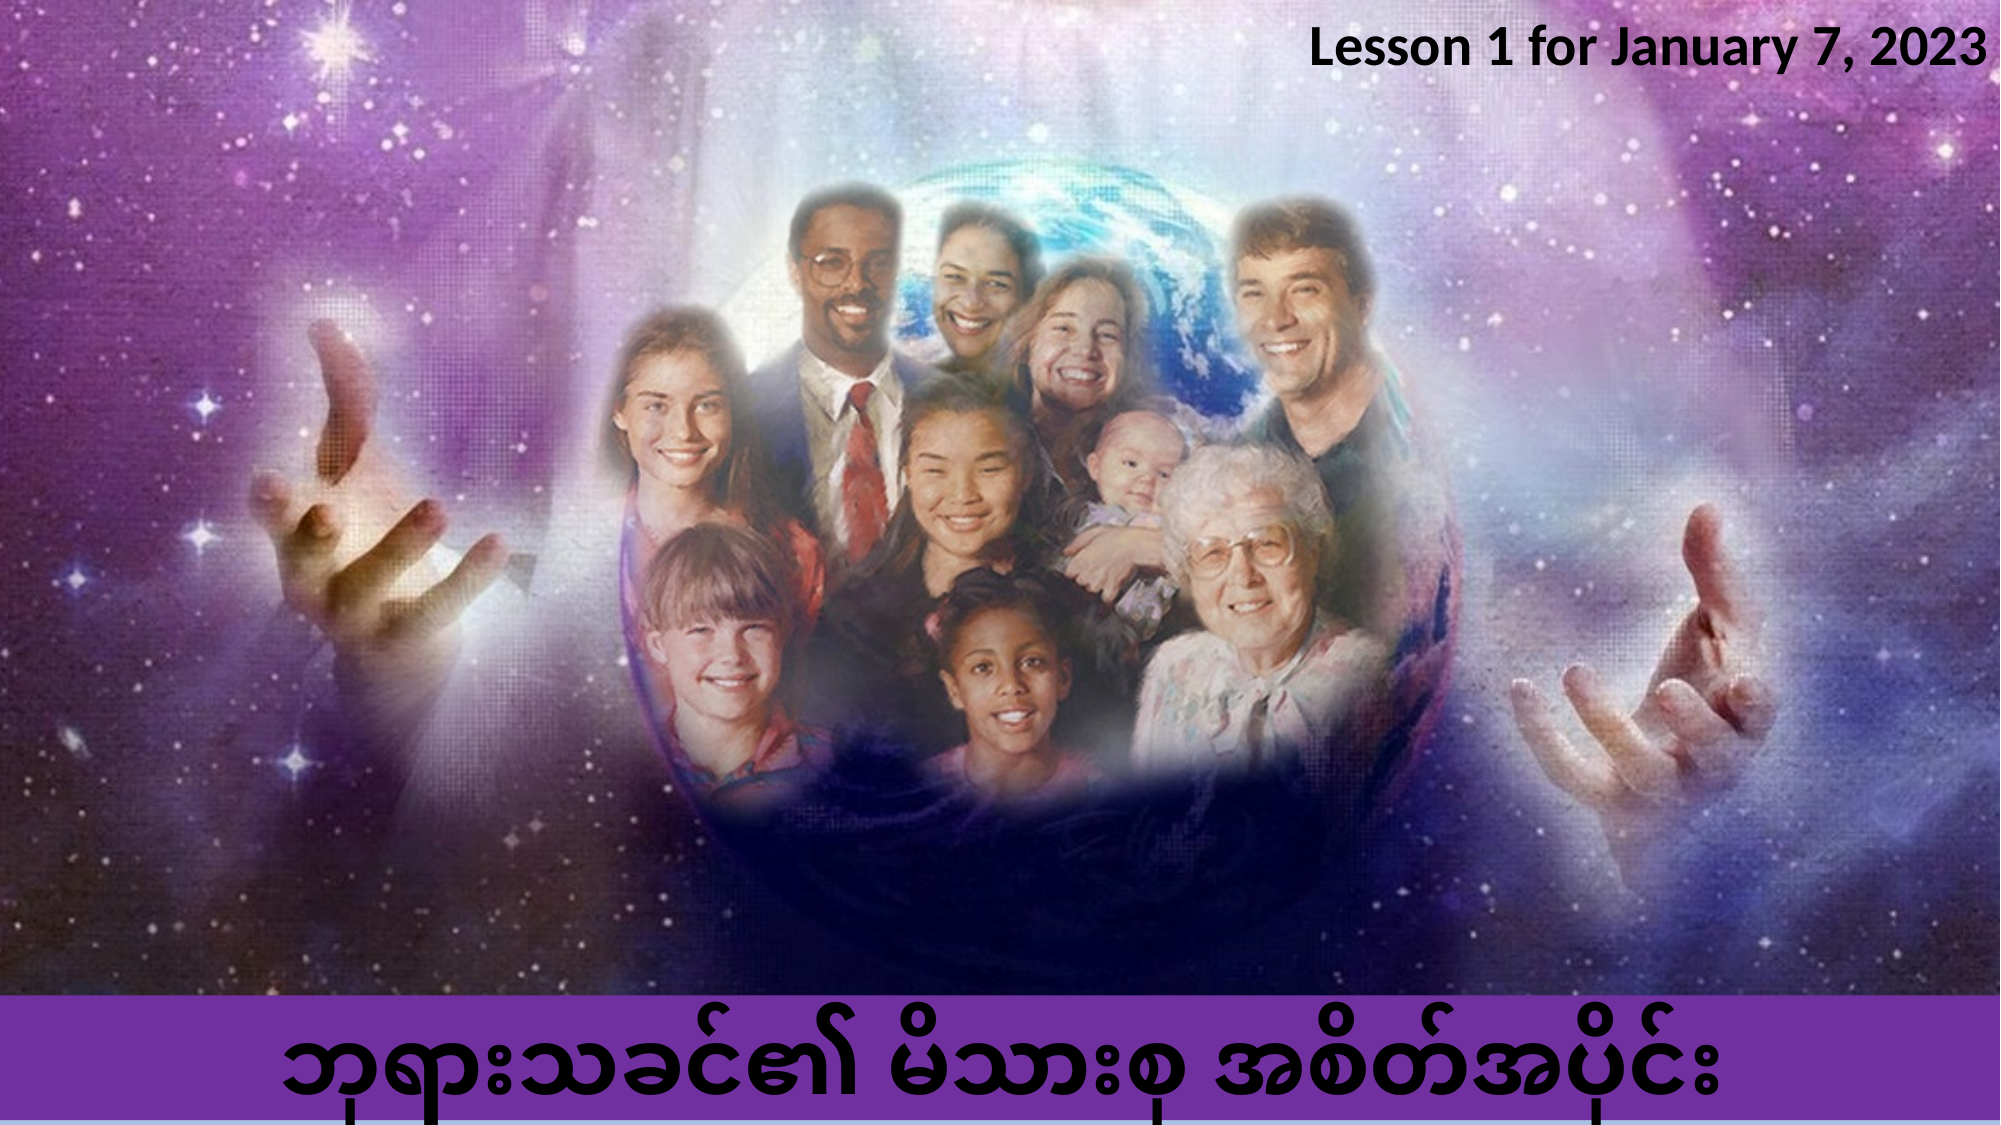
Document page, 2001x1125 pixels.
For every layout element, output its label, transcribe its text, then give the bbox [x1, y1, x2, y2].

picture [0, 0, 2000, 996]
text_box ဘုရားသခင်၏ မိသားစု အစိတ်အပိုင်း [0, 996, 2000, 1121]
